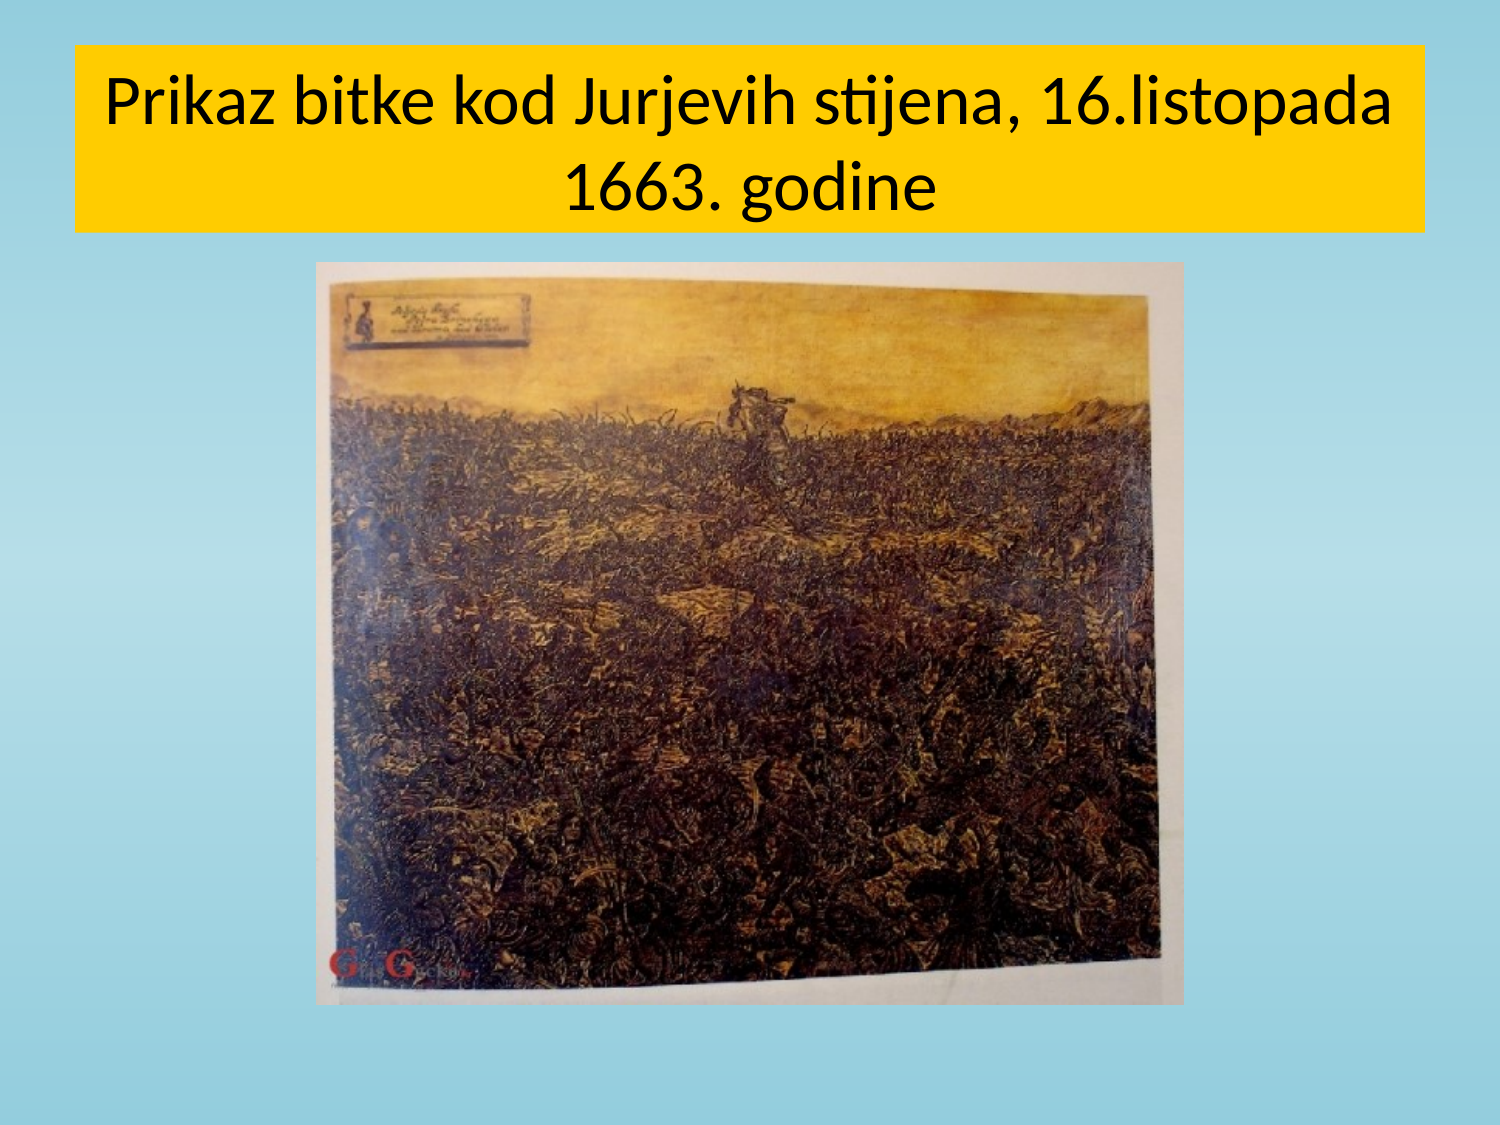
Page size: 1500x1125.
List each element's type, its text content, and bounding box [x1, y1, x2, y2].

title Prikaz bitke kod Jurjevih stijena, 16.listopada 1663. godine [75, 45, 1425, 233]
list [315, 262, 1185, 1006]
